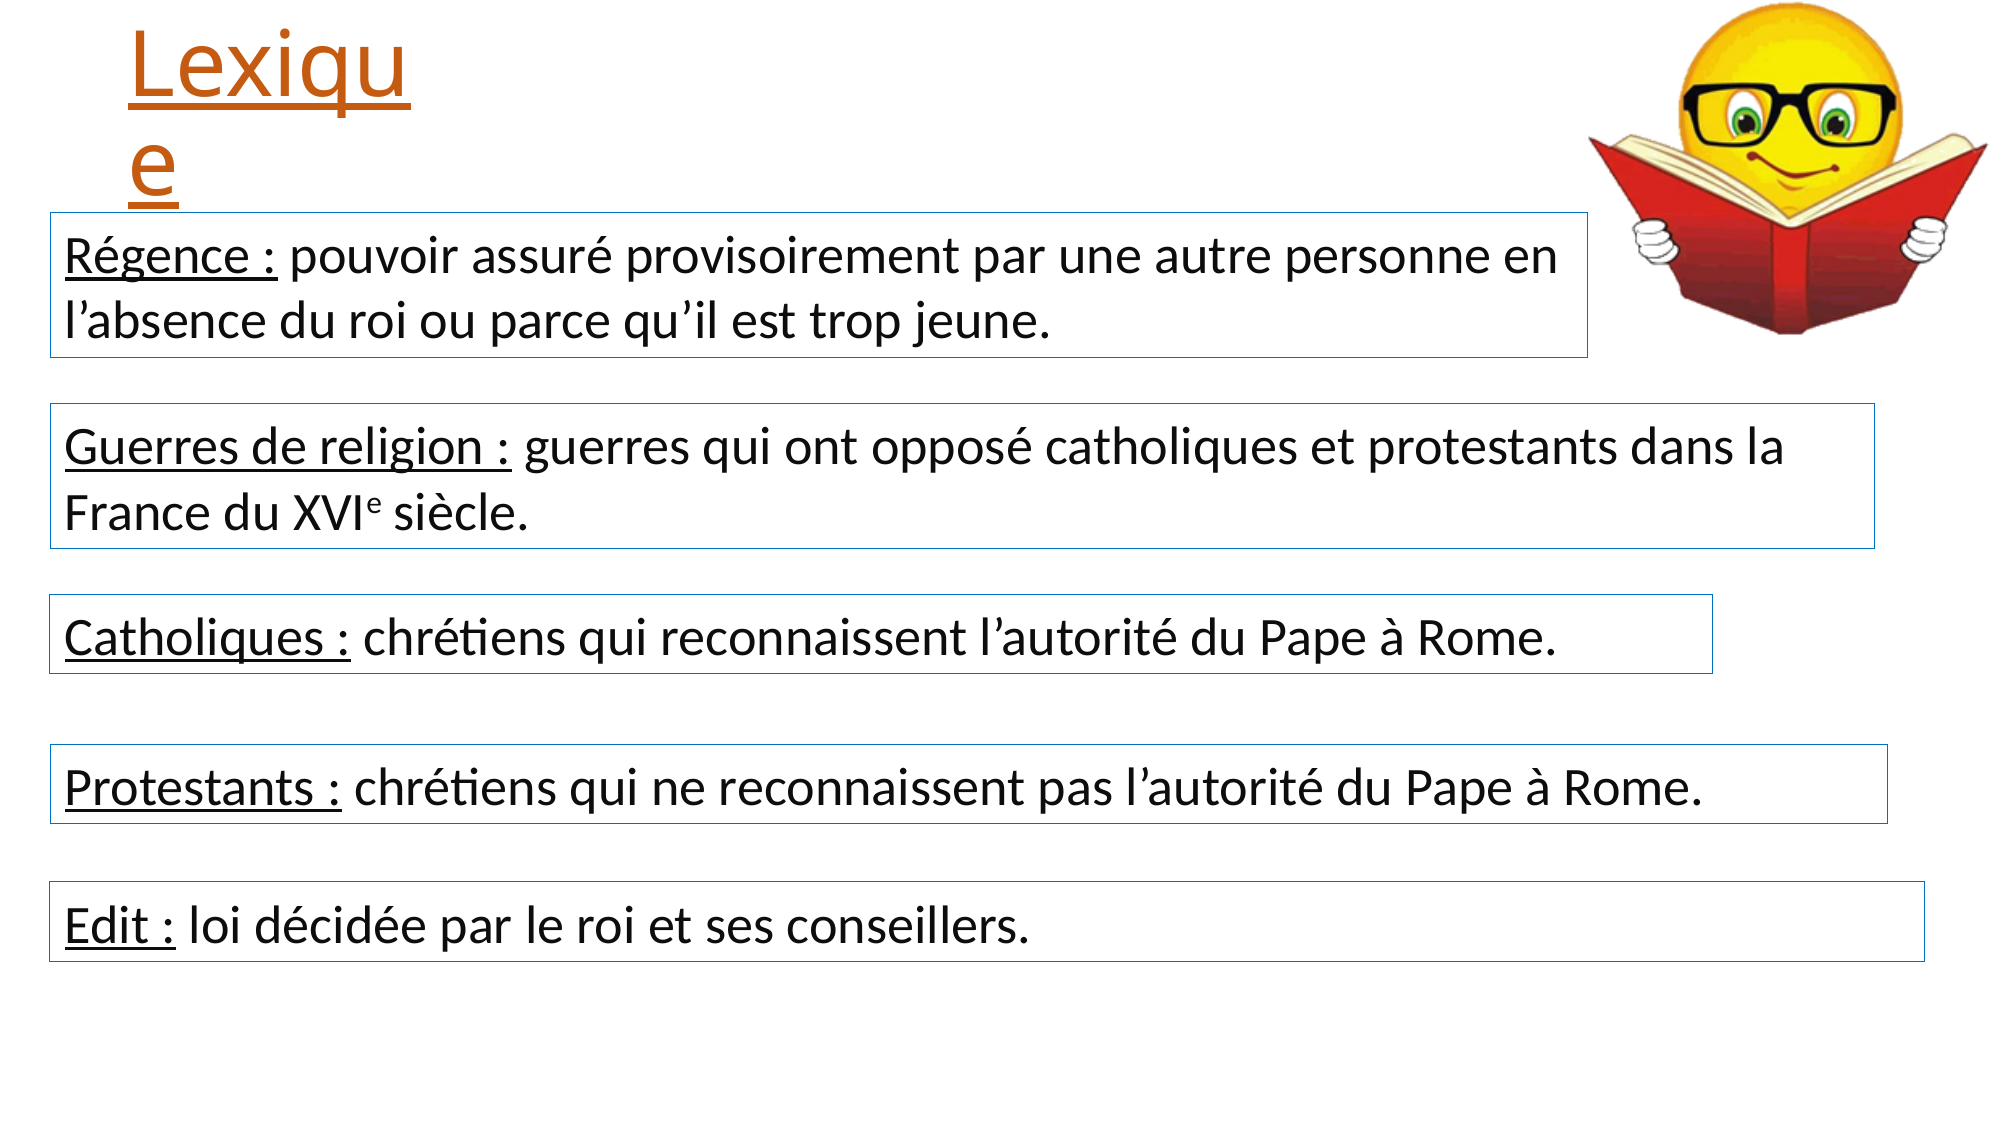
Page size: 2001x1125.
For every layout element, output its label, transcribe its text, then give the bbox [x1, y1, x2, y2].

title Lexique [112, 7, 463, 212]
text_box Edit : loi décidée par le roi et ses conseillers. [49, 881, 1925, 962]
text_box Catholiques : chrétiens qui reconnaissent l’autorité du Pape à Rome. [49, 594, 1713, 674]
text_box Régence : pouvoir assuré provisoirement par une autre personne en l’absence du roi ou parce qu’il est trop jeune. [50, 212, 1588, 358]
picture [1571, 0, 2000, 338]
text_box Protestants : chrétiens qui ne reconnaissent pas l’autorité du Pape à Rome. [50, 744, 1888, 824]
text_box Guerres de religion : guerres qui ont opposé catholiques et protestants dans la France du XVIe siècle. [50, 403, 1875, 549]
